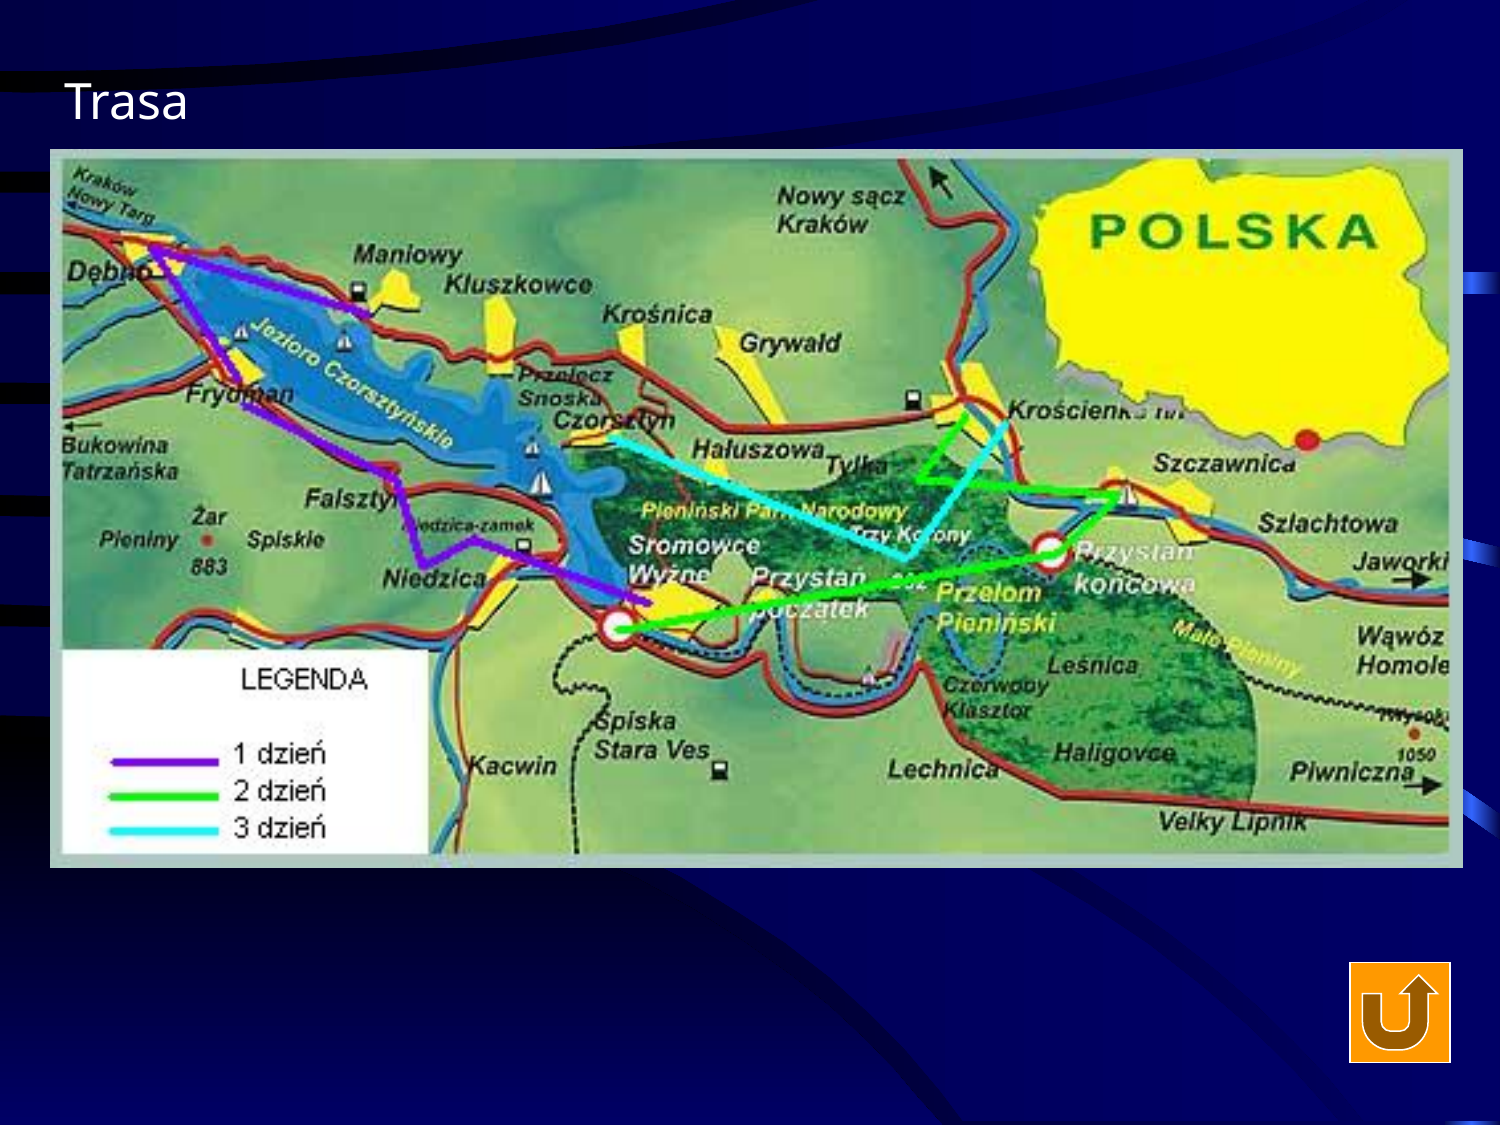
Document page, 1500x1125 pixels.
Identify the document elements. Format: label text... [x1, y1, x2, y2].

text_box Trasa [50, 62, 225, 138]
text_box [1350, 962, 1450, 1063]
picture [49, 149, 1463, 869]
